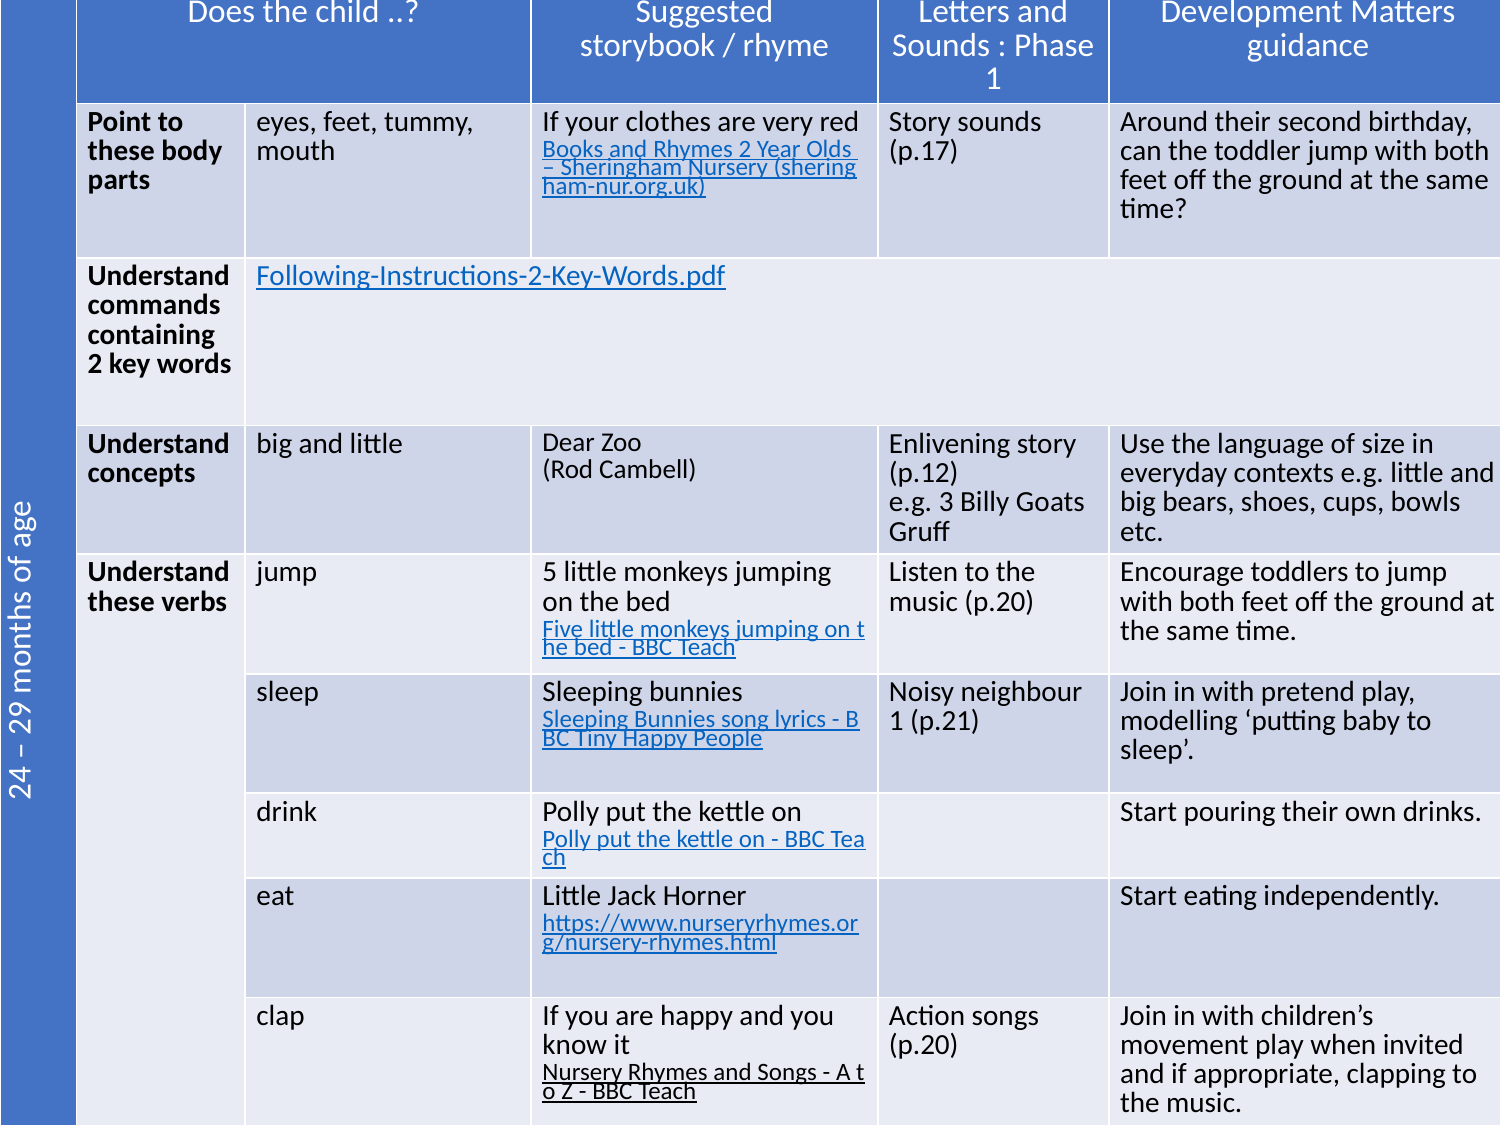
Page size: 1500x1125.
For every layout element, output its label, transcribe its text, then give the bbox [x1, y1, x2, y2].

table_cell Encourage toddlers to jump with both feet off the ground at the same time. [1110, 555, 1500, 673]
table_cell Sleeping bunnies Sleeping Bunnies song lyrics - BBC Tiny Happy People [532, 675, 877, 792]
table_cell Little Jack Horner https://www.nurseryrhymes.org/nursery-rhymes.html [532, 879, 877, 997]
table_cell If your clothes are very red Books and Rhymes 2 Year Olds – Sheringham Nursery (sheringham-nur.org.uk) [532, 104, 877, 257]
table_cell sleep [246, 675, 530, 792]
table_cell [879, 794, 1108, 877]
table_cell Noisy neighbour 1 (p.21) [879, 675, 1108, 792]
table_cell Following-Instructions-2-Key-Words.pdf [246, 259, 1500, 425]
table_cell 5 little monkeys jumping on the bed Five little monkeys jumping on the bed - BBC Teach [532, 555, 877, 673]
table_cell Join in with children’s movement play when invited and if appropriate, clapping to the music. [1110, 998, 1500, 1125]
table_cell Understand commands containing 2 key words [77, 259, 244, 425]
table_cell Dear Zoo (Rod Cambell) [532, 426, 877, 553]
table_cell [879, 879, 1108, 997]
table_cell Start eating independently. [1110, 879, 1500, 997]
table_cell Around their second birthday, can the toddler jump with both feet off the ground at the same time? [1110, 104, 1500, 257]
table_cell Listen to the music (p.20) [879, 555, 1108, 673]
table_header Letters and Sounds : Phase 1 [879, 0, 1108, 103]
table_cell Start pouring their own drinks. [1110, 794, 1500, 877]
table_cell big and little [246, 426, 530, 553]
table_cell If you are happy and you know it Nursery Rhymes and Songs - A to Z - BBC Teach [532, 998, 877, 1125]
table_header Does the child ..? [77, 0, 530, 103]
table_cell Join in with pretend play, modelling ‘putting baby to sleep’. [1110, 675, 1500, 792]
table_cell jump [246, 555, 530, 673]
table_cell Action songs (p.20) [879, 998, 1108, 1125]
table_cell Story sounds (p.17) [879, 104, 1108, 257]
table_cell Polly put the kettle on Polly put the kettle on - BBC Teach [532, 794, 877, 877]
table_cell Understand concepts [77, 426, 244, 553]
table_header Suggested storybook / rhyme [532, 0, 877, 103]
table_cell eyes, feet, tummy, mouth [246, 104, 530, 257]
table_header Development Matters guidance [1110, 0, 1500, 103]
table_header 24 – 29 months of age [1, 0, 76, 1125]
table_cell Understand these verbs [77, 555, 244, 1125]
table_cell clap [246, 998, 530, 1125]
table_cell Use the language of size in everyday contexts e.g. little and big bears, shoes, cups, bowls etc. [1110, 426, 1500, 553]
table_cell eat [246, 879, 530, 997]
table_cell Point to these body parts [77, 104, 244, 257]
table_cell drink [246, 794, 530, 877]
table_cell Enlivening story (p.12) e.g. 3 Billy Goats Gruff [879, 426, 1108, 553]
